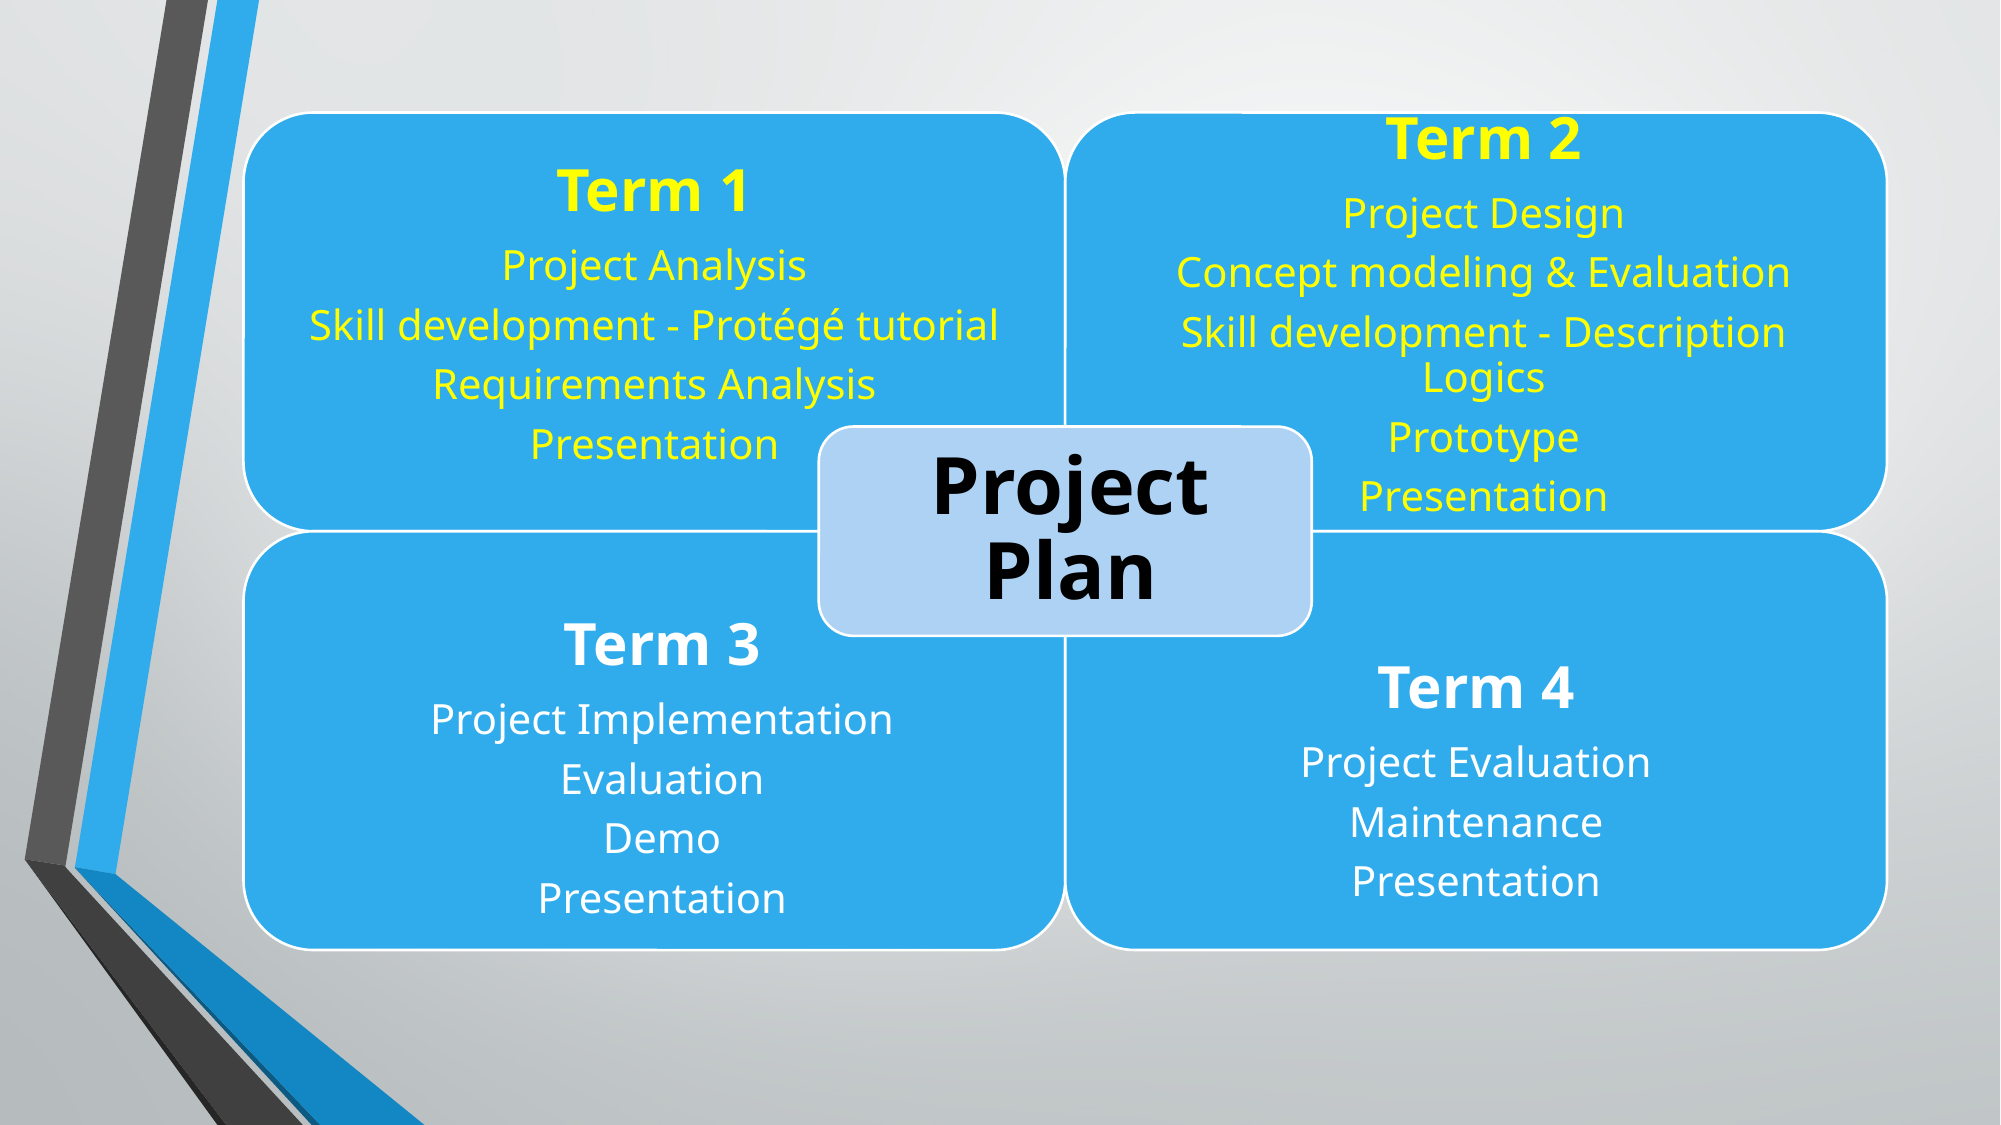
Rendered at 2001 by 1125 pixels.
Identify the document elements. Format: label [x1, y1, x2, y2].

list [243, 112, 1888, 951]
